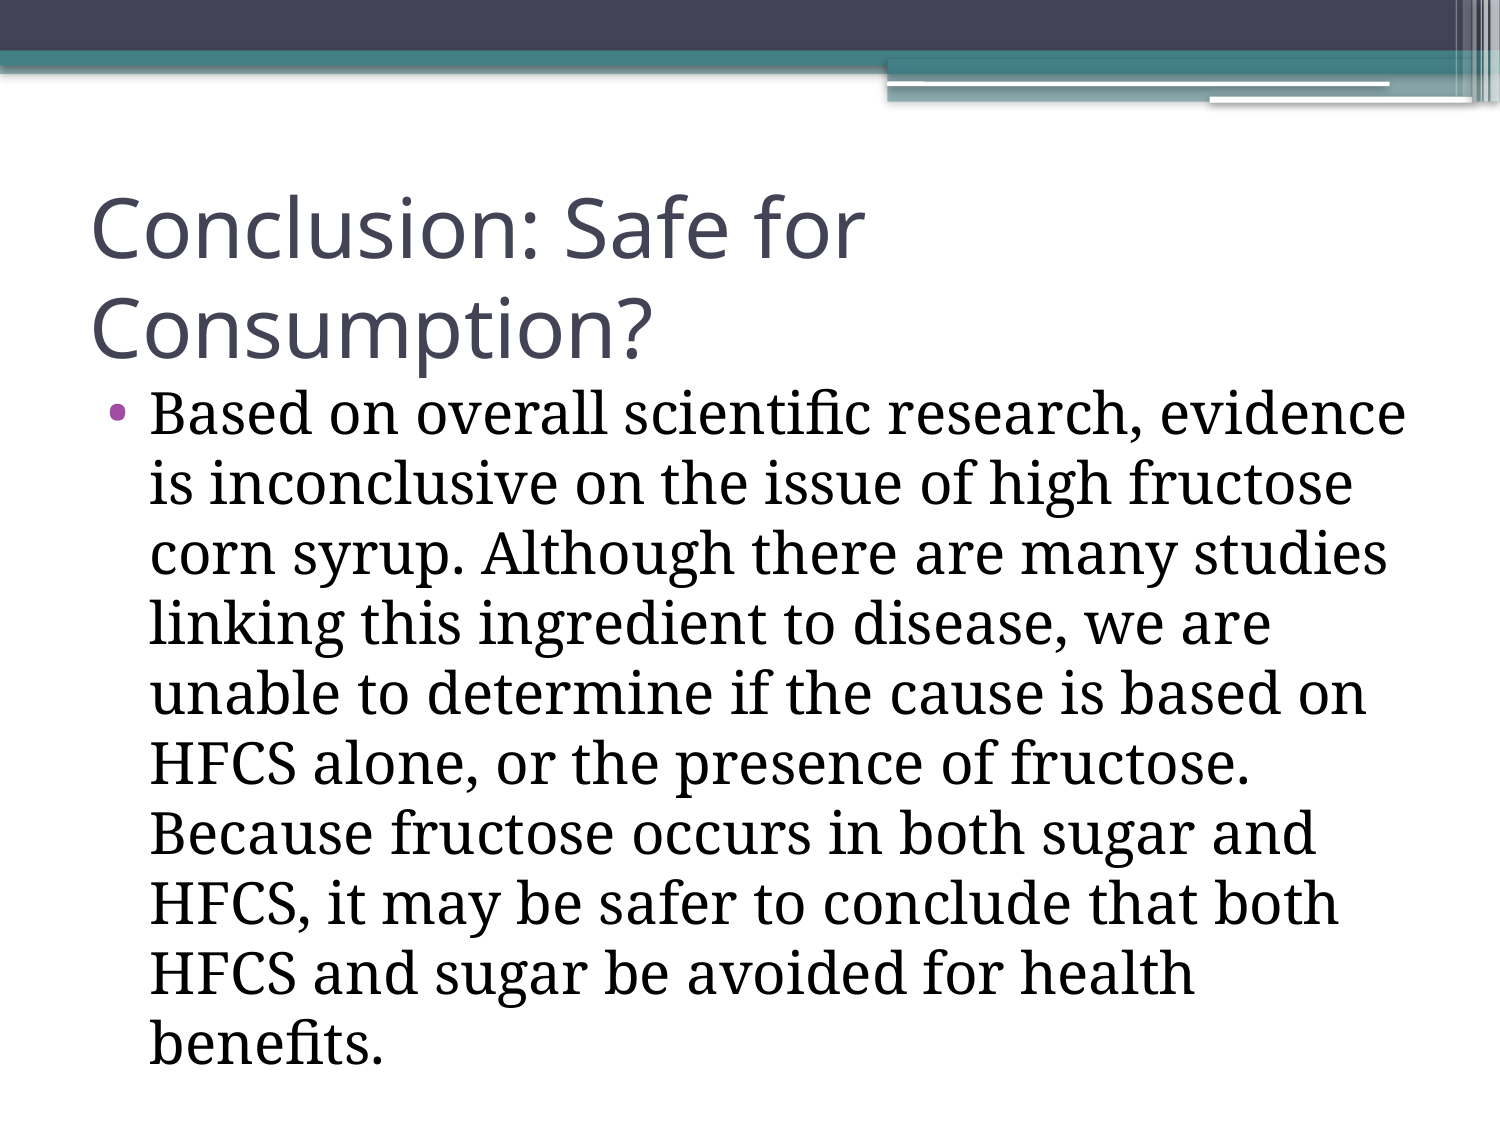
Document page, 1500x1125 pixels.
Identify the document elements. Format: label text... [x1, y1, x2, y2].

list Based on overall scientific research, evidence is inconclusive on the issue of high fructose corn syrup. Although there are many studies linking this ingredient to disease, we are unable to determine if the cause is based on HFCS alone, or the presence of fructose. Because fructose occurs in both sugar and HFCS, it may be safer to conclude that both HFCS and sugar be avoided for health benefits. [75, 368, 1425, 1079]
title Conclusion: Safe for Consumption? [75, 187, 1425, 363]
